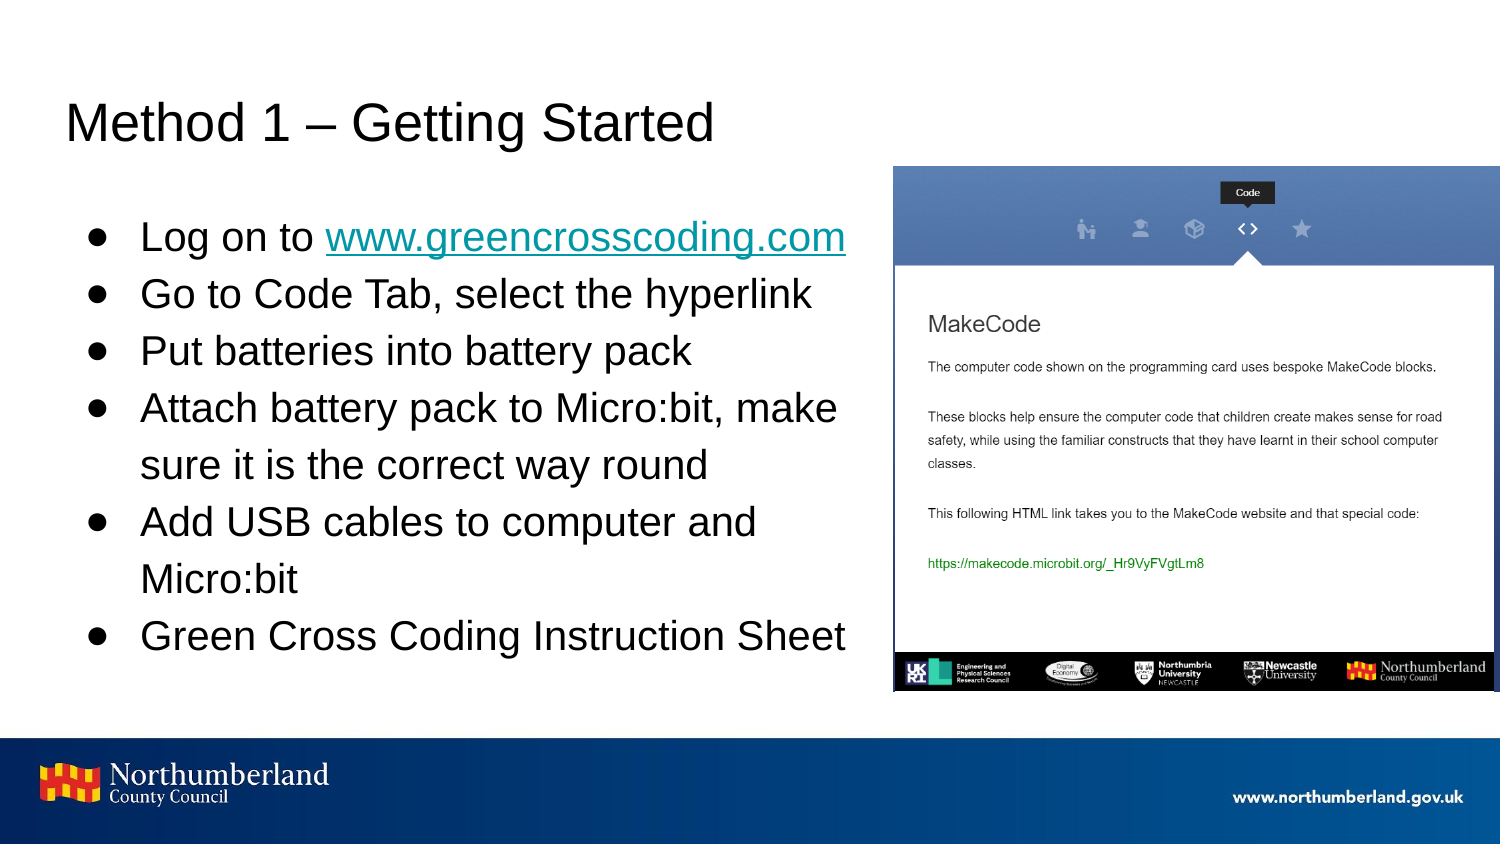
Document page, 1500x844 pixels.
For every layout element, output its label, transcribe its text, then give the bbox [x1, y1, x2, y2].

title Method 1 – Getting Started [51, 72, 1449, 167]
picture [0, 0, 1500, 844]
list Log on to www.greencrosscoding.com Go to Code Tab, select the hyperlink Put batteries into battery pack Attach battery pack to Micro:bit, make sure it is the correct way round Add USB cables to computer and Micro:bit Green Cross Coding Instruction Sheet [51, 189, 888, 750]
